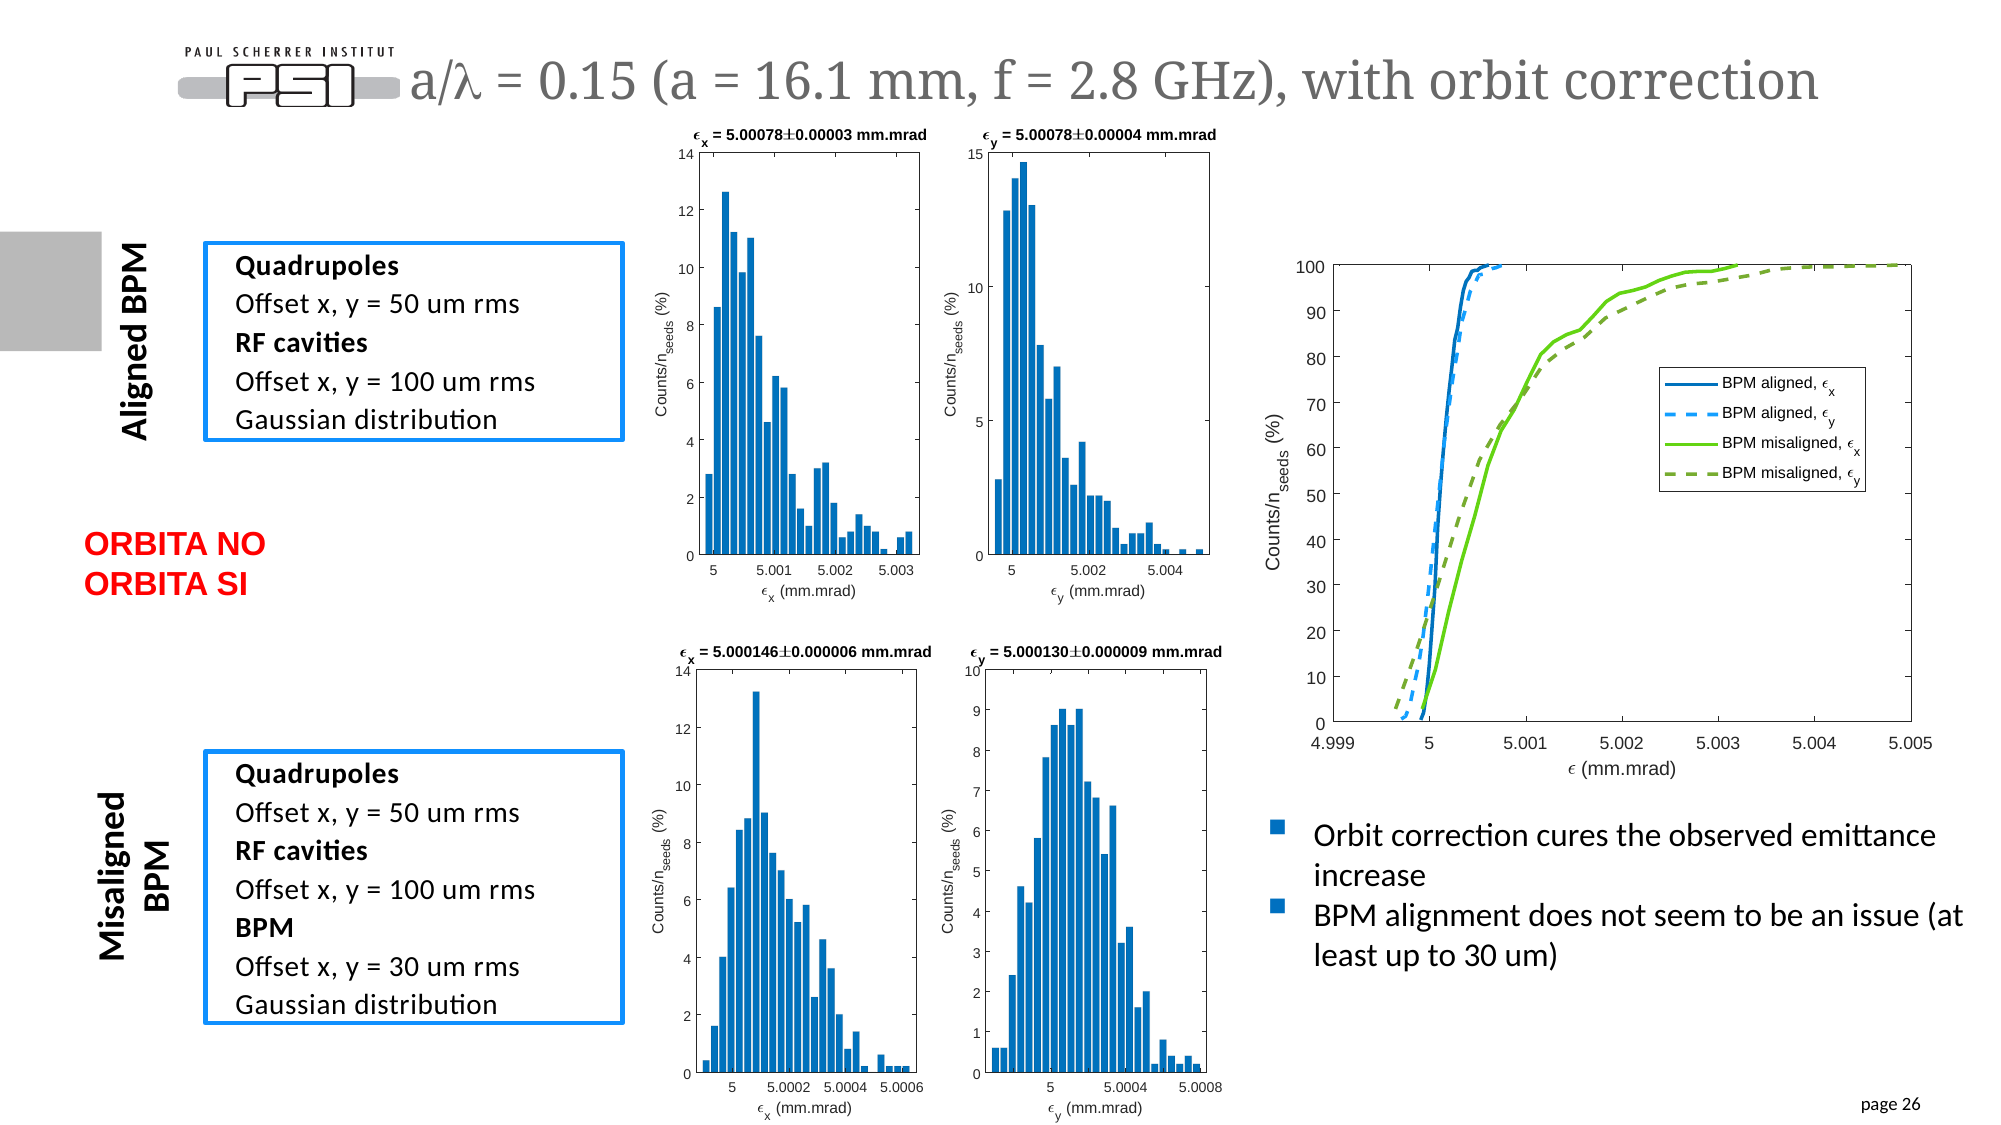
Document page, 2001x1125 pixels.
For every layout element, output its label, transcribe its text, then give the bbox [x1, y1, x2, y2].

text_box Quadrupoles Offset x, y = 50 um rms RF cavities Offset x, y = 100 um rms BPM Offset x, y = 30 um rms Gaussian distribution [205, 751, 604, 1024]
text_box Orbit correction cures the observed emittance increase BPM alignment does not seem to be an issue (at least up to 30 um) [1273, 805, 1997, 981]
slide_number page 26 [1794, 1091, 1921, 1125]
text_box ORBITA NO ORBITA SI [69, 515, 608, 610]
title a/l = 0.15 (a = 16.1 mm, f = 2.8 GHz), with orbit correction [409, 47, 2000, 132]
text_box Aligned BPM [101, 205, 162, 478]
text_box Misaligned BPM [78, 741, 184, 1013]
text_box Quadrupoles Offset x, y = 50 um rms RF cavities Offset x, y = 100 um rms Gaussian distribution [205, 242, 607, 440]
picture [609, 114, 1981, 1125]
